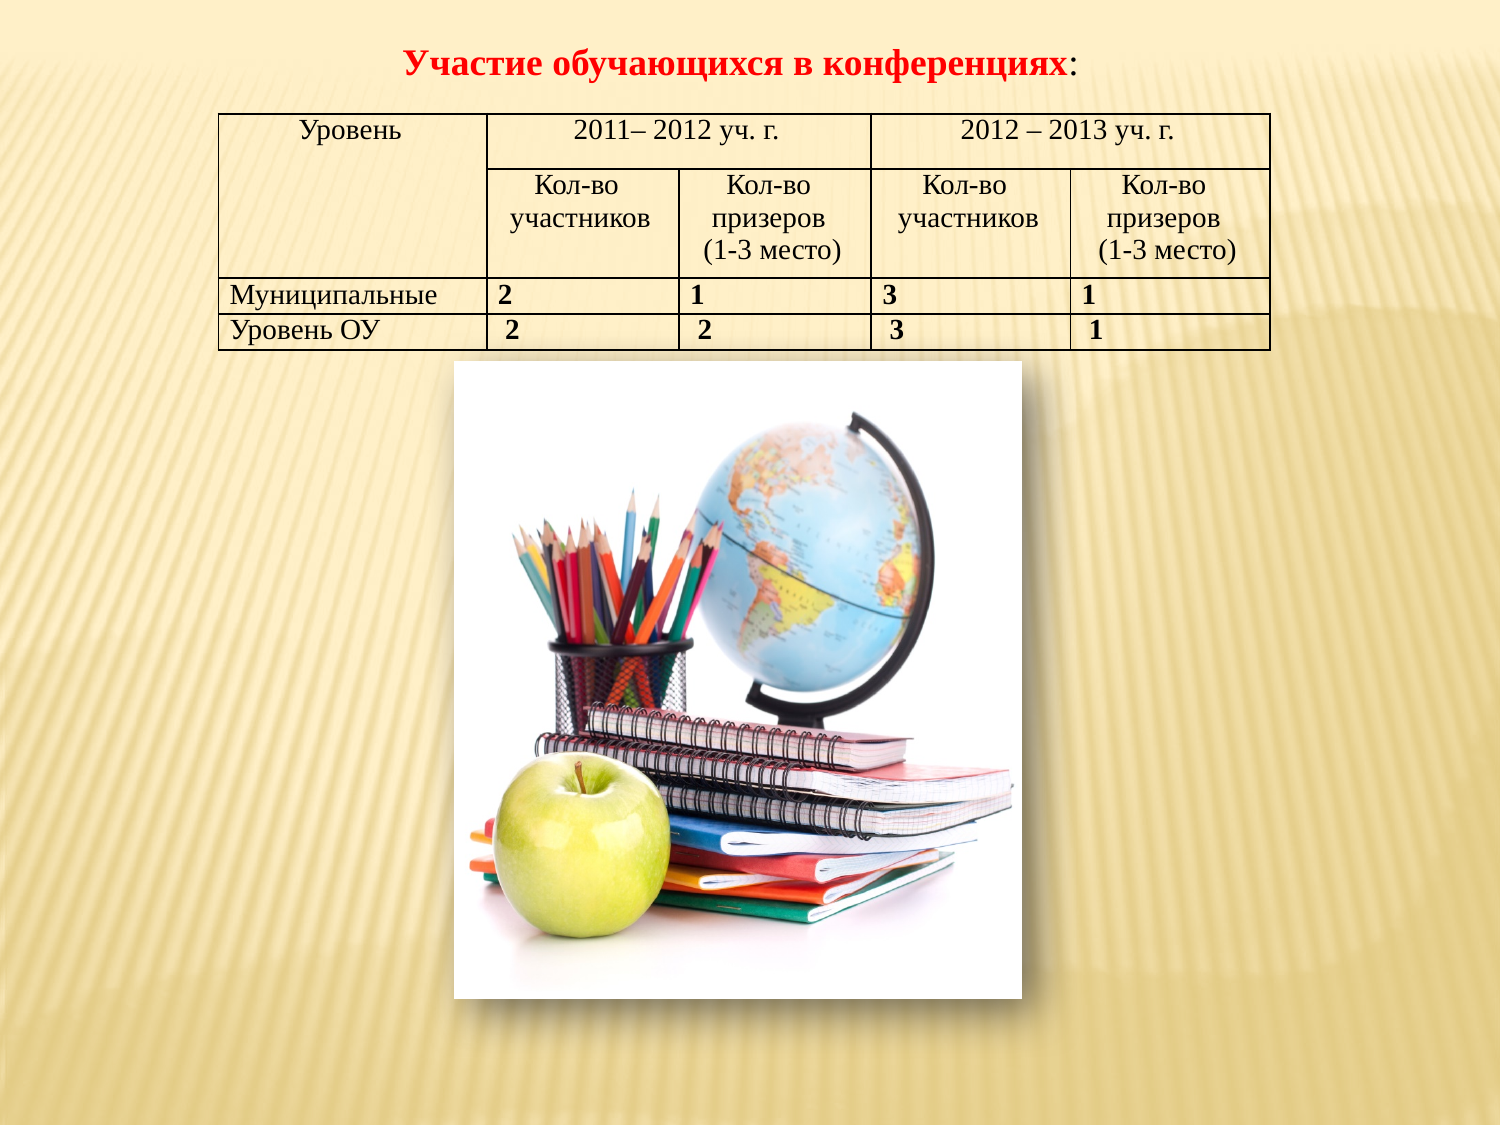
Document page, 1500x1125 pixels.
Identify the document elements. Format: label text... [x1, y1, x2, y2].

table_cell 1 [1071, 315, 1269, 349]
table_cell Кол-во участников [872, 170, 1070, 277]
picture [454, 361, 1022, 999]
table_cell 2 [488, 279, 678, 313]
table_cell 3 [872, 279, 1070, 313]
table_cell 1 [680, 279, 870, 313]
table_cell 2 [680, 315, 870, 343]
table_cell 3 [872, 315, 1070, 349]
table_cell Кол-во призеров (1-3 место) [680, 170, 870, 277]
table_header 2012 – 2013 уч. г. [872, 115, 1269, 168]
table_cell 2 [488, 315, 678, 344]
table_header Уровень [219, 115, 486, 277]
table_cell Уровень ОУ [219, 315, 486, 349]
table_header 2011– 2012 уч. г. [488, 115, 870, 168]
table_cell 1 [1071, 279, 1269, 313]
table_cell Муниципальные [219, 279, 486, 313]
table_cell Кол-во призеров (1-3 место) [1071, 170, 1269, 277]
text_box Участие обучающихся в конференциях: [387, 30, 1099, 91]
table_cell Кол-во участников [488, 170, 678, 277]
